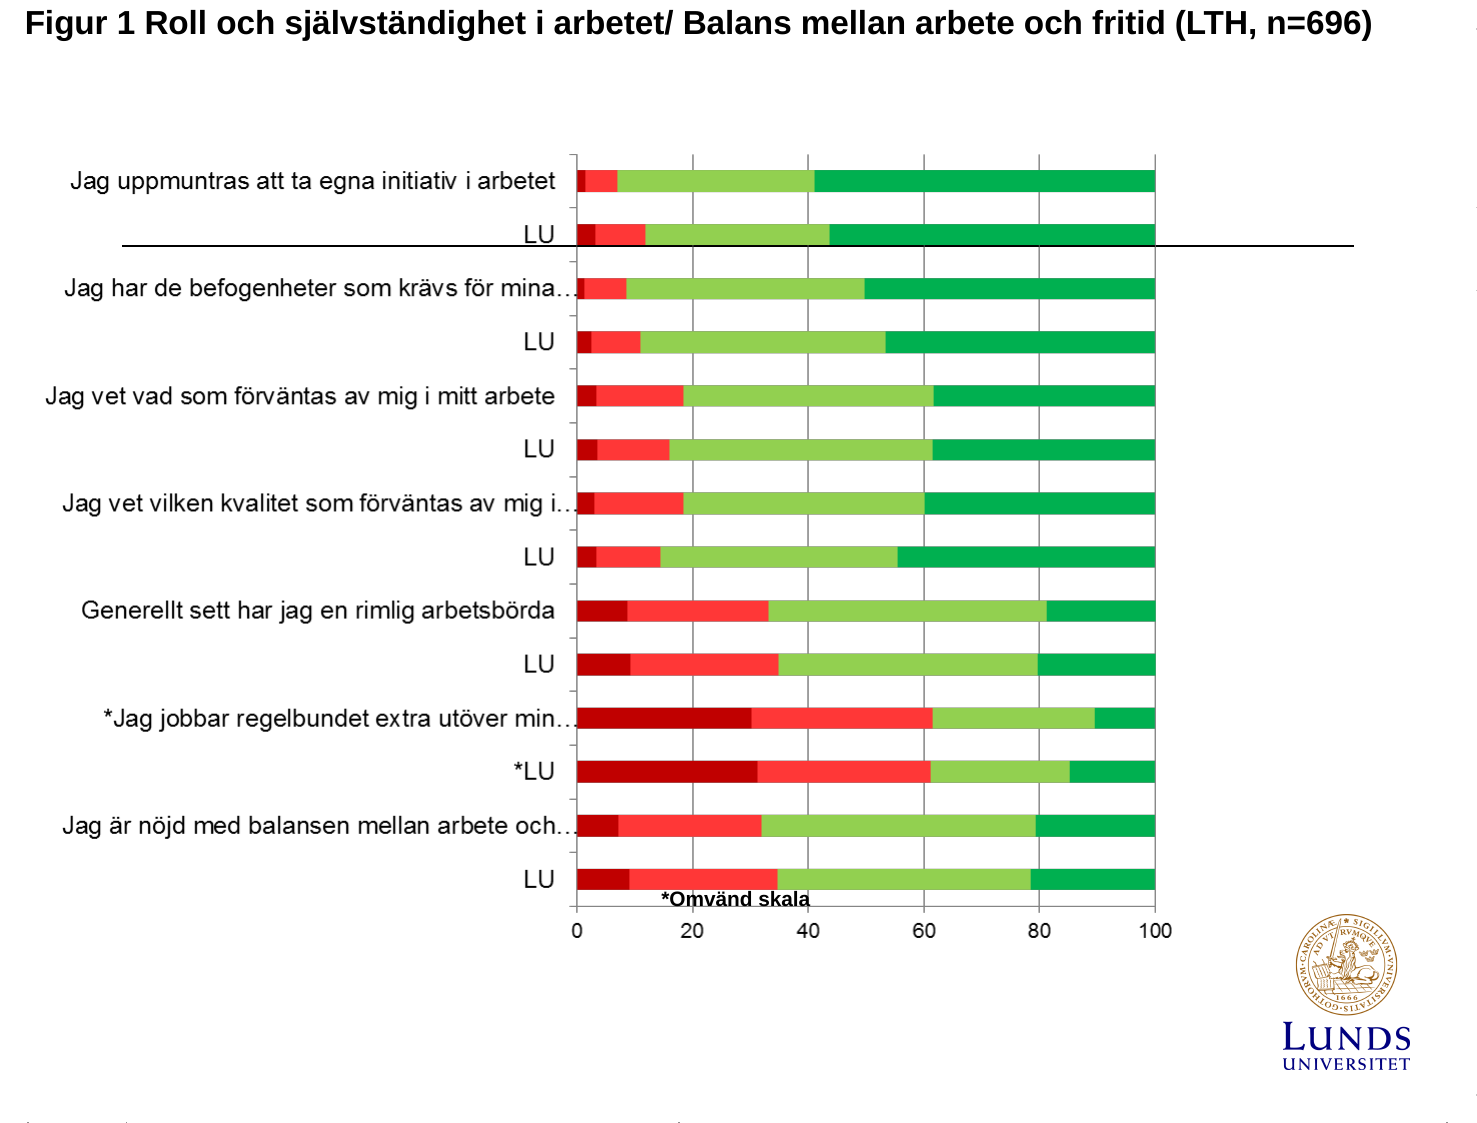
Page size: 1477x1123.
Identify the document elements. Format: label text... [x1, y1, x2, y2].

text_box Figur 1 Roll och självständighet i arbetet/ Balans mellan arbete och fritid (LTH, n=696) [10, 0, 1390, 81]
picture [1283, 1001, 1410, 1070]
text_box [19, 107, 1477, 1001]
